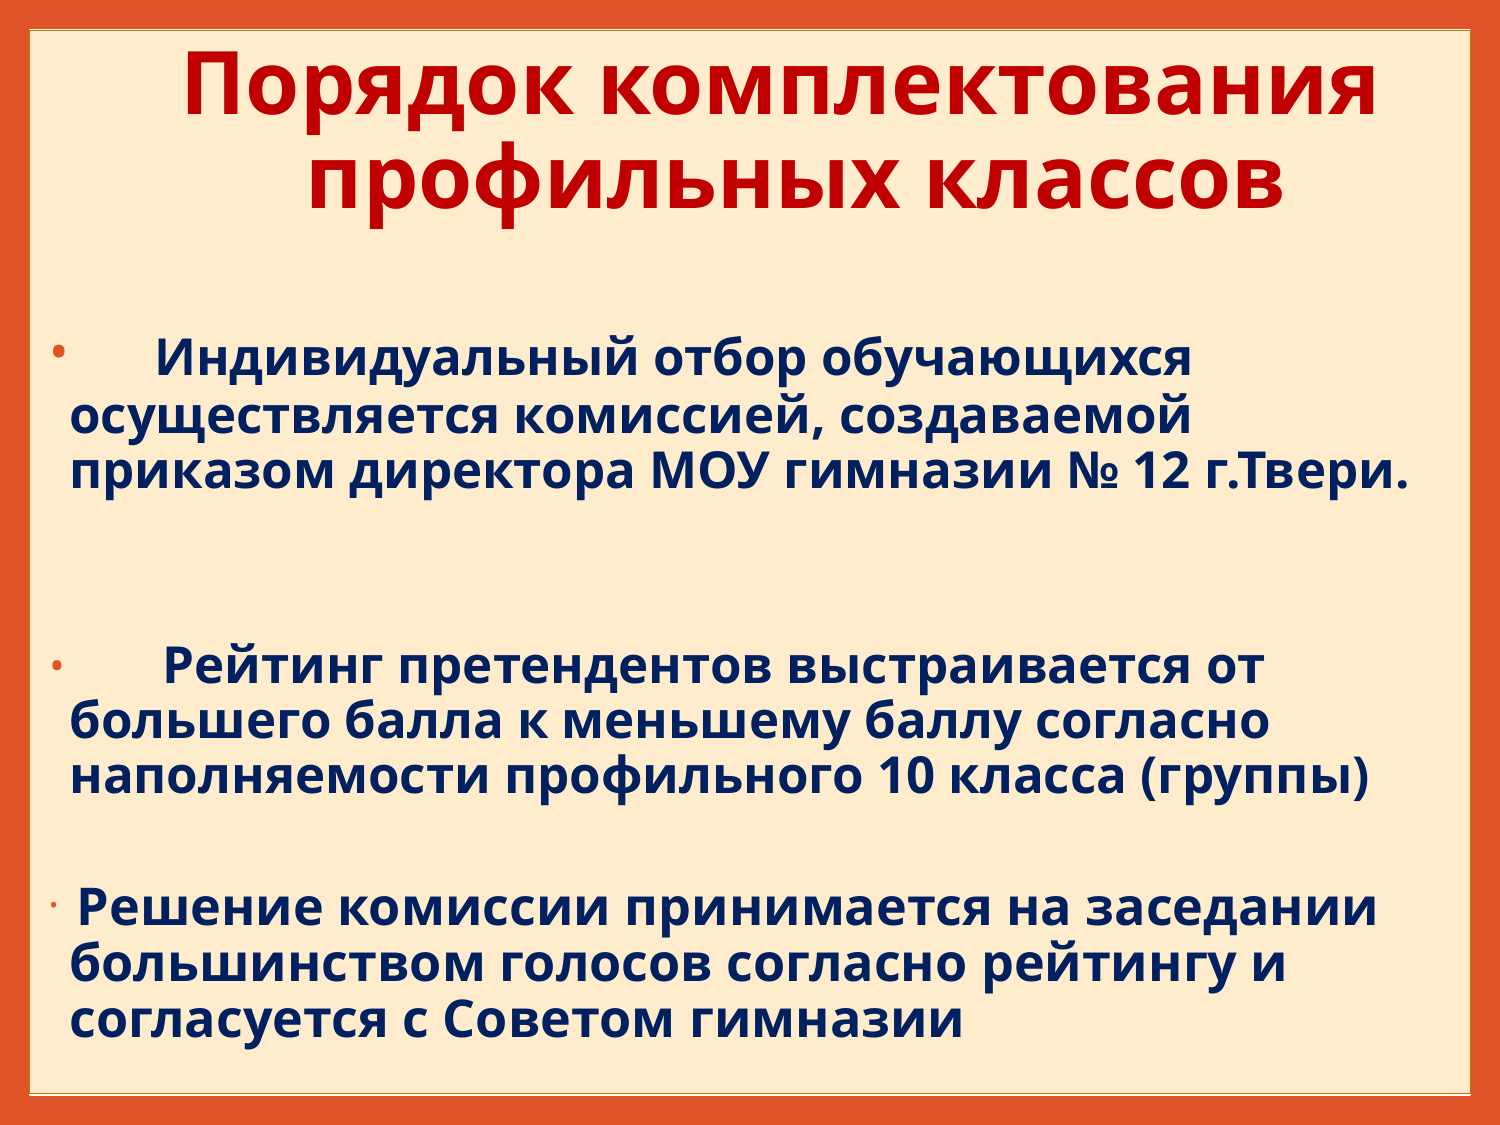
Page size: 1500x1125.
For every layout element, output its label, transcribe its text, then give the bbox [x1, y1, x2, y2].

list Порядок комплектования профильных классов Индивидуальный отбор обучающихся осуществляется комиссией, создаваемой приказом директора МОУ гимназии № 12 г.Твери. Рейтинг претендентов выстраивается от большего балла к меньшему баллу согласно наполняемости профильного 10 класса (группы) Решение комиссии принимается на заседании большинством голосов согласно рейтингу и согласуется с Советом гимназии [29, 30, 1471, 1094]
